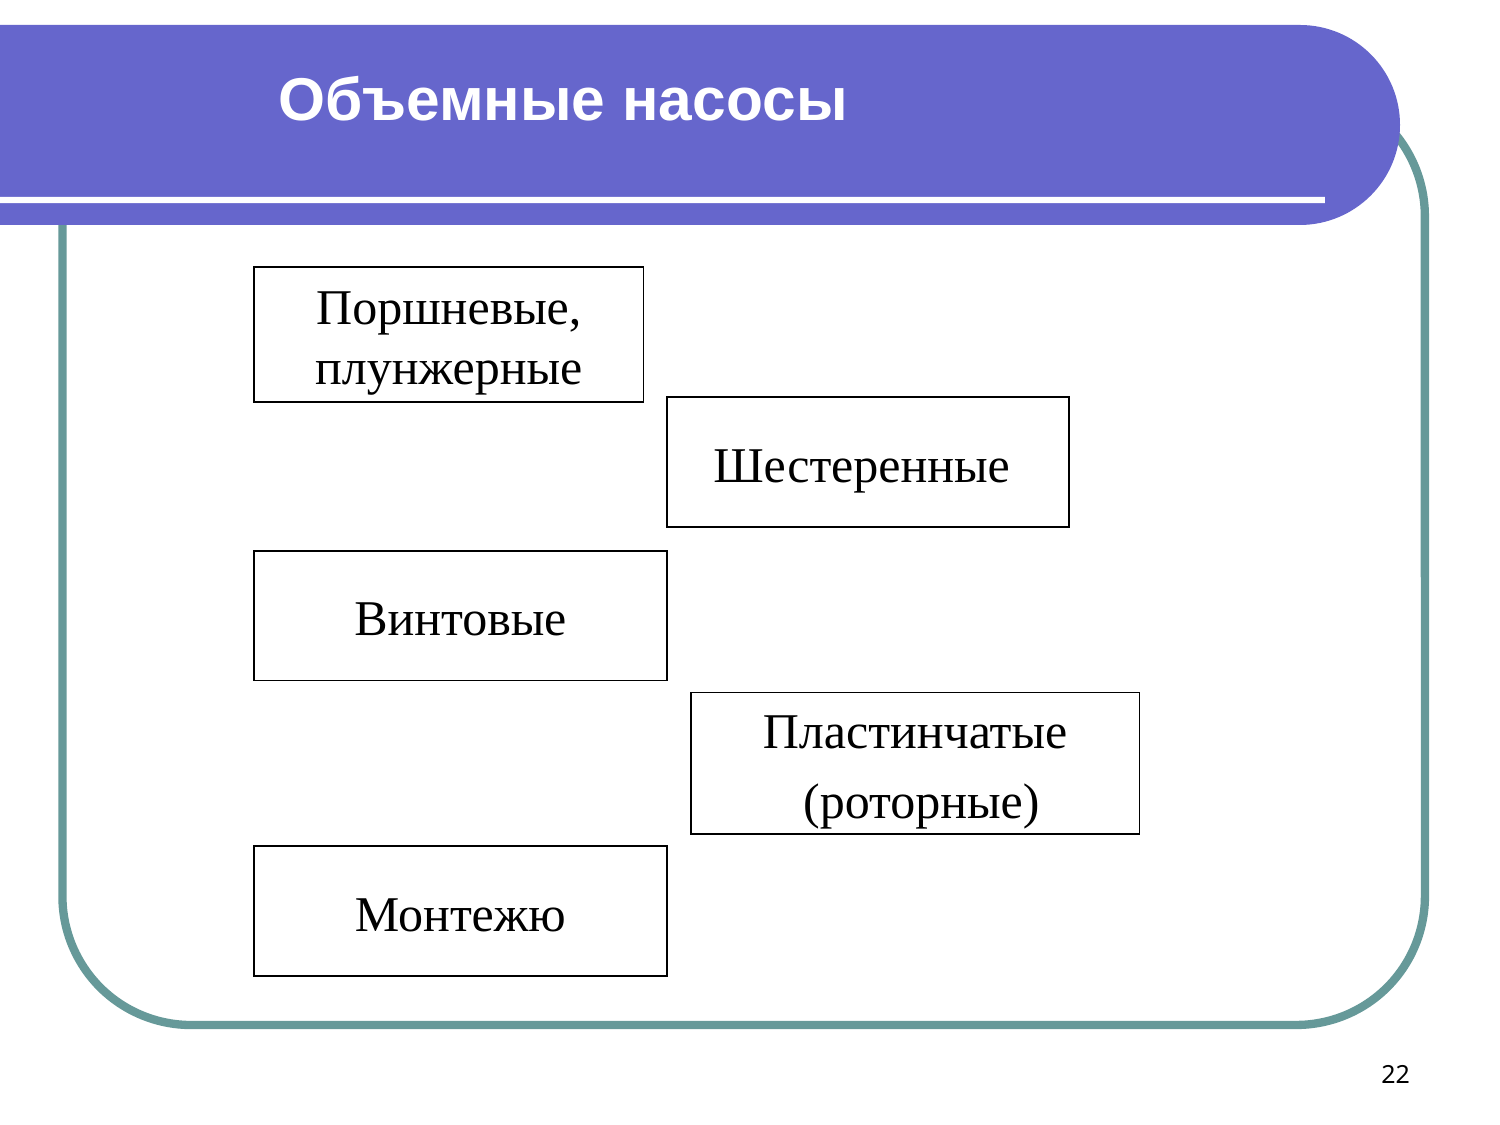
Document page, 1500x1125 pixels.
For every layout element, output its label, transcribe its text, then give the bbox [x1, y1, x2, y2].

text_box Шестеренные [667, 397, 1069, 527]
text_box Винтовые [253, 550, 668, 681]
text_box Монтежю [253, 846, 667, 976]
text_box Пластинчатые (роторные) [690, 692, 1140, 835]
slide_number 22 [1074, 1024, 1426, 1101]
text_box Поршневые, плунжерные [253, 267, 644, 402]
title Объемные насосы [264, 82, 1116, 183]
